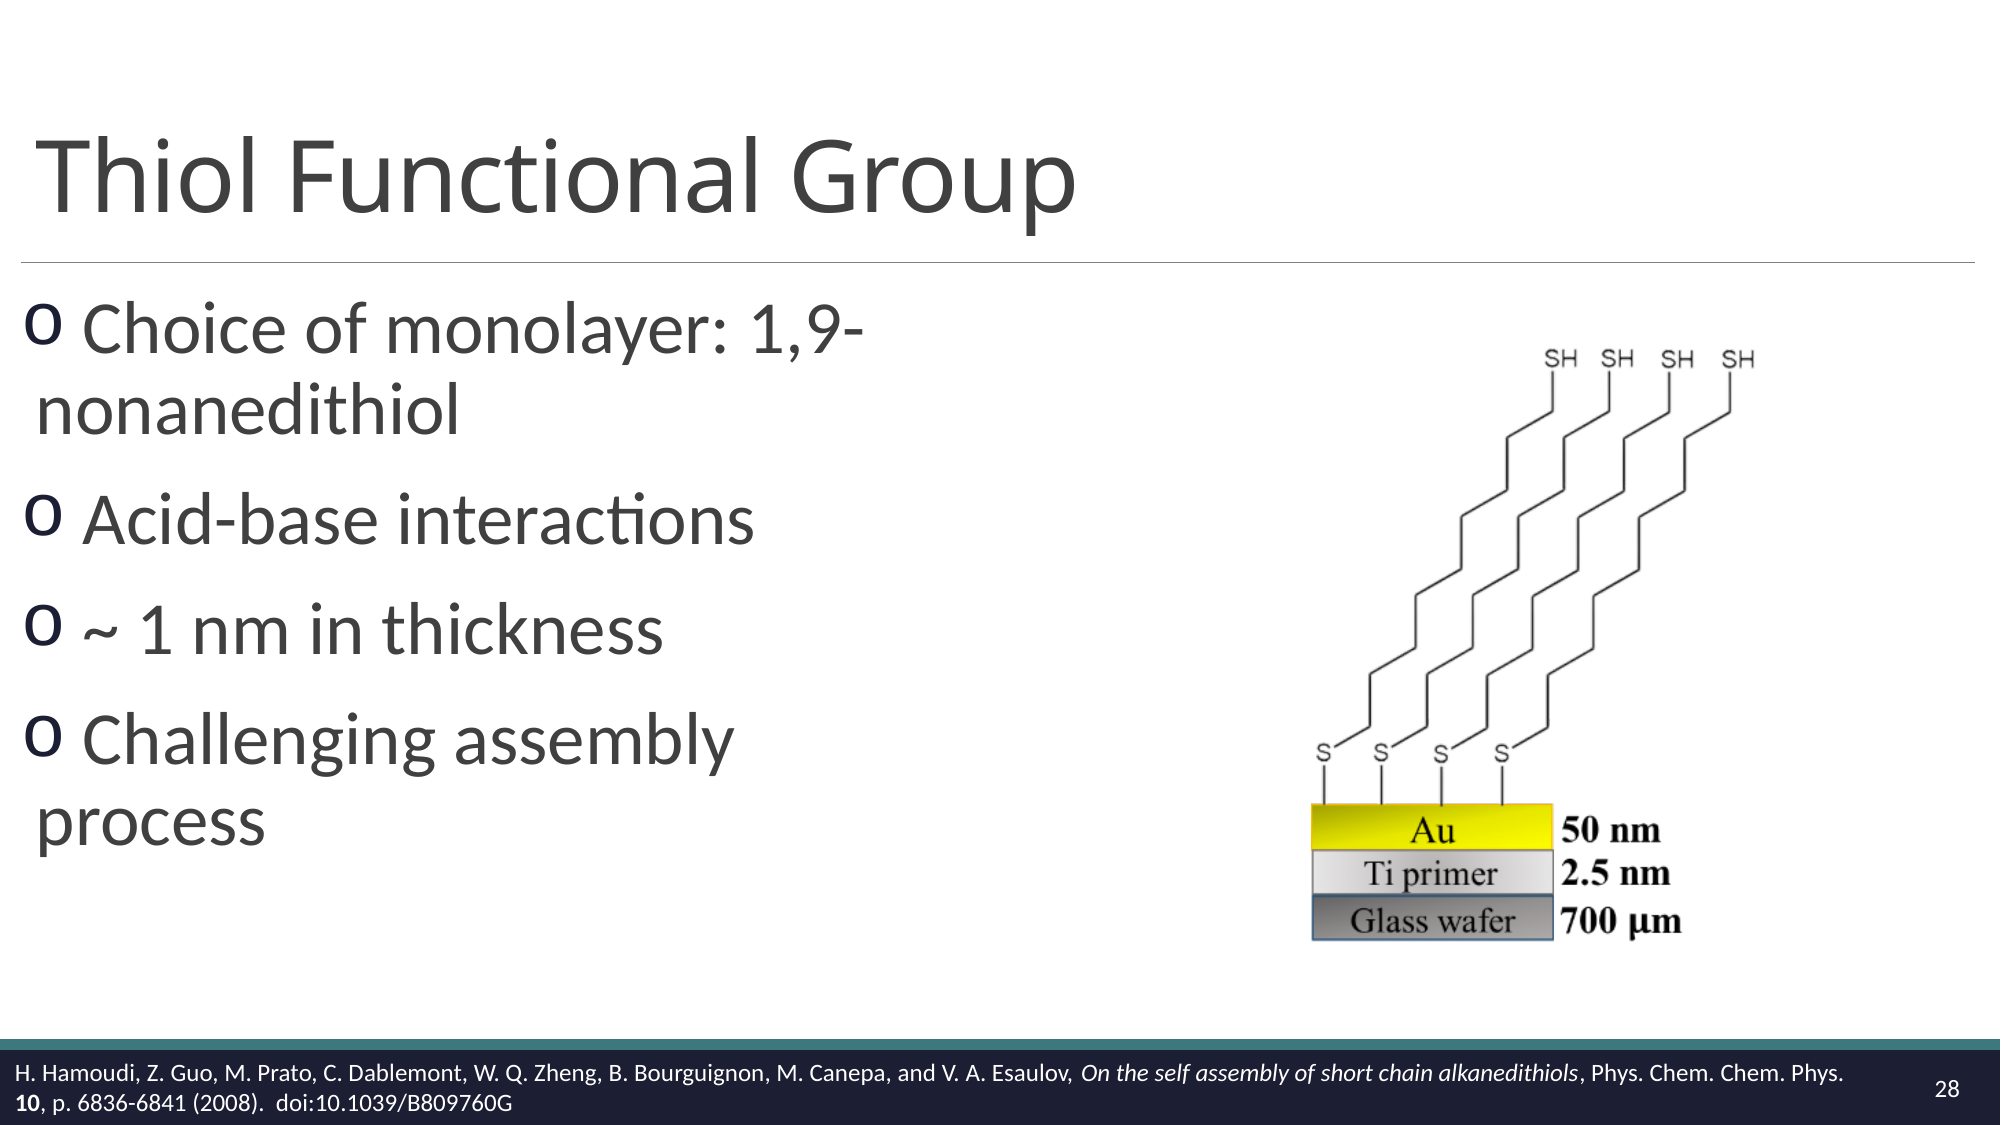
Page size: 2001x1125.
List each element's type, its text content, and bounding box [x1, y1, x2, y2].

slide_number 28 [1881, 1057, 1975, 1118]
list Choice of monolayer: 1,9-nonanedithiol Acid-base interactions ~ 1 nm in thickness Challenging assembly process [20, 281, 985, 1020]
text_box H. Hamoudi, Z. Guo, M. Prato, C. Dablemont, W. Q. Zheng, B. Bourguignon, M. Canepa, and V. A. Esaulov, On the self assembly of short chain alkanedithiols, Phys. Chem. Chem. Phys. 10, p. 6836-6841 (2008). doi:10.1039/B809760G [0, 1049, 1881, 1124]
title Thiol Functional Group [20, 16, 1978, 241]
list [1311, 342, 1761, 967]
